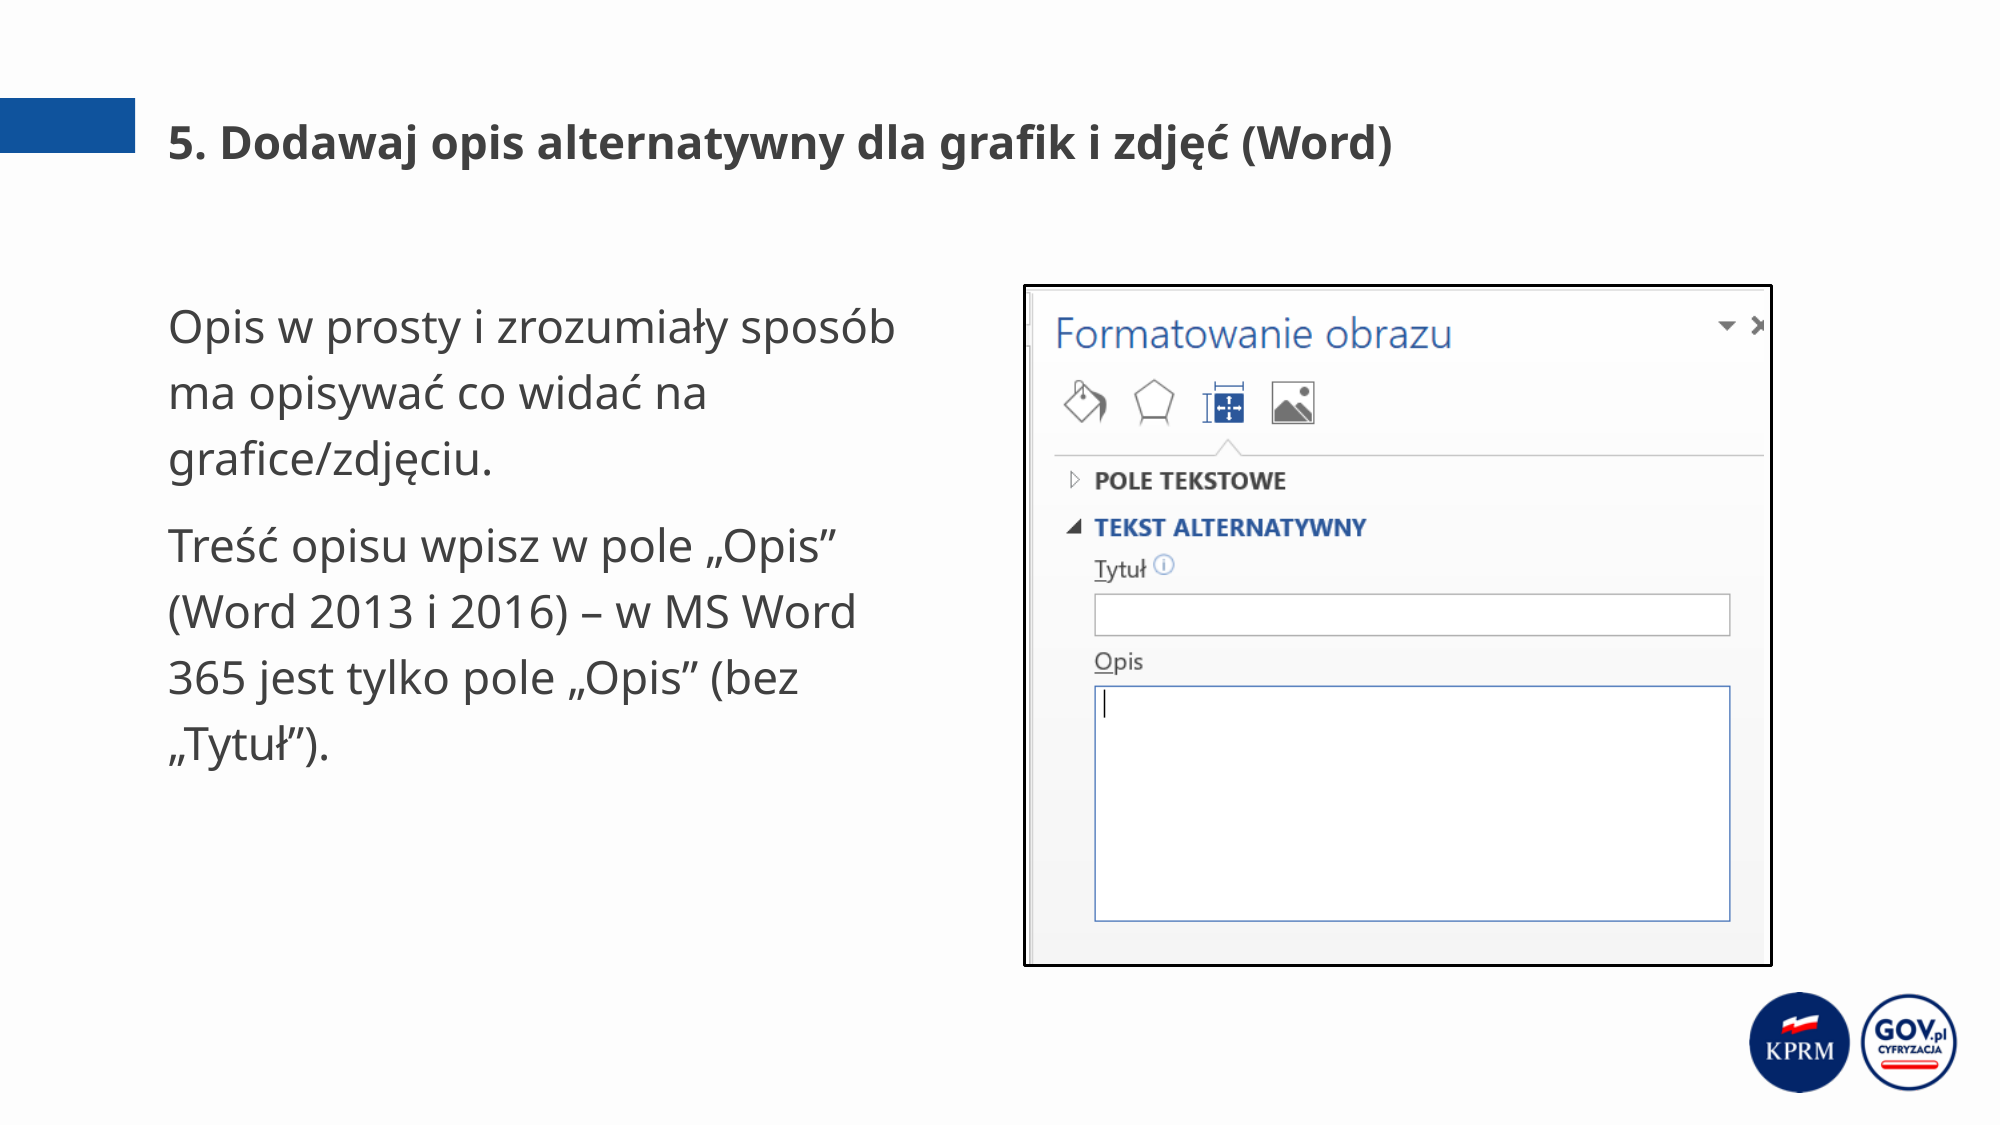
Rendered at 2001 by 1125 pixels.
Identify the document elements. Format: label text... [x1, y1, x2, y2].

title 5. Dodawaj opis alternatywny dla grafik i zdjęć (Word) [152, 98, 1886, 211]
list Opis w prosty i zrozumiały sposób ma opisywać co widać na grafice/zdjęciu. Treść opisu wpisz w pole „Opis” (Word 2013 i 2016) – w MS Word 365 jest tylko pole „Opis” (bez „Tytuł”). [152, 279, 926, 746]
picture [1749, 984, 1967, 1101]
picture [1026, 287, 1770, 965]
